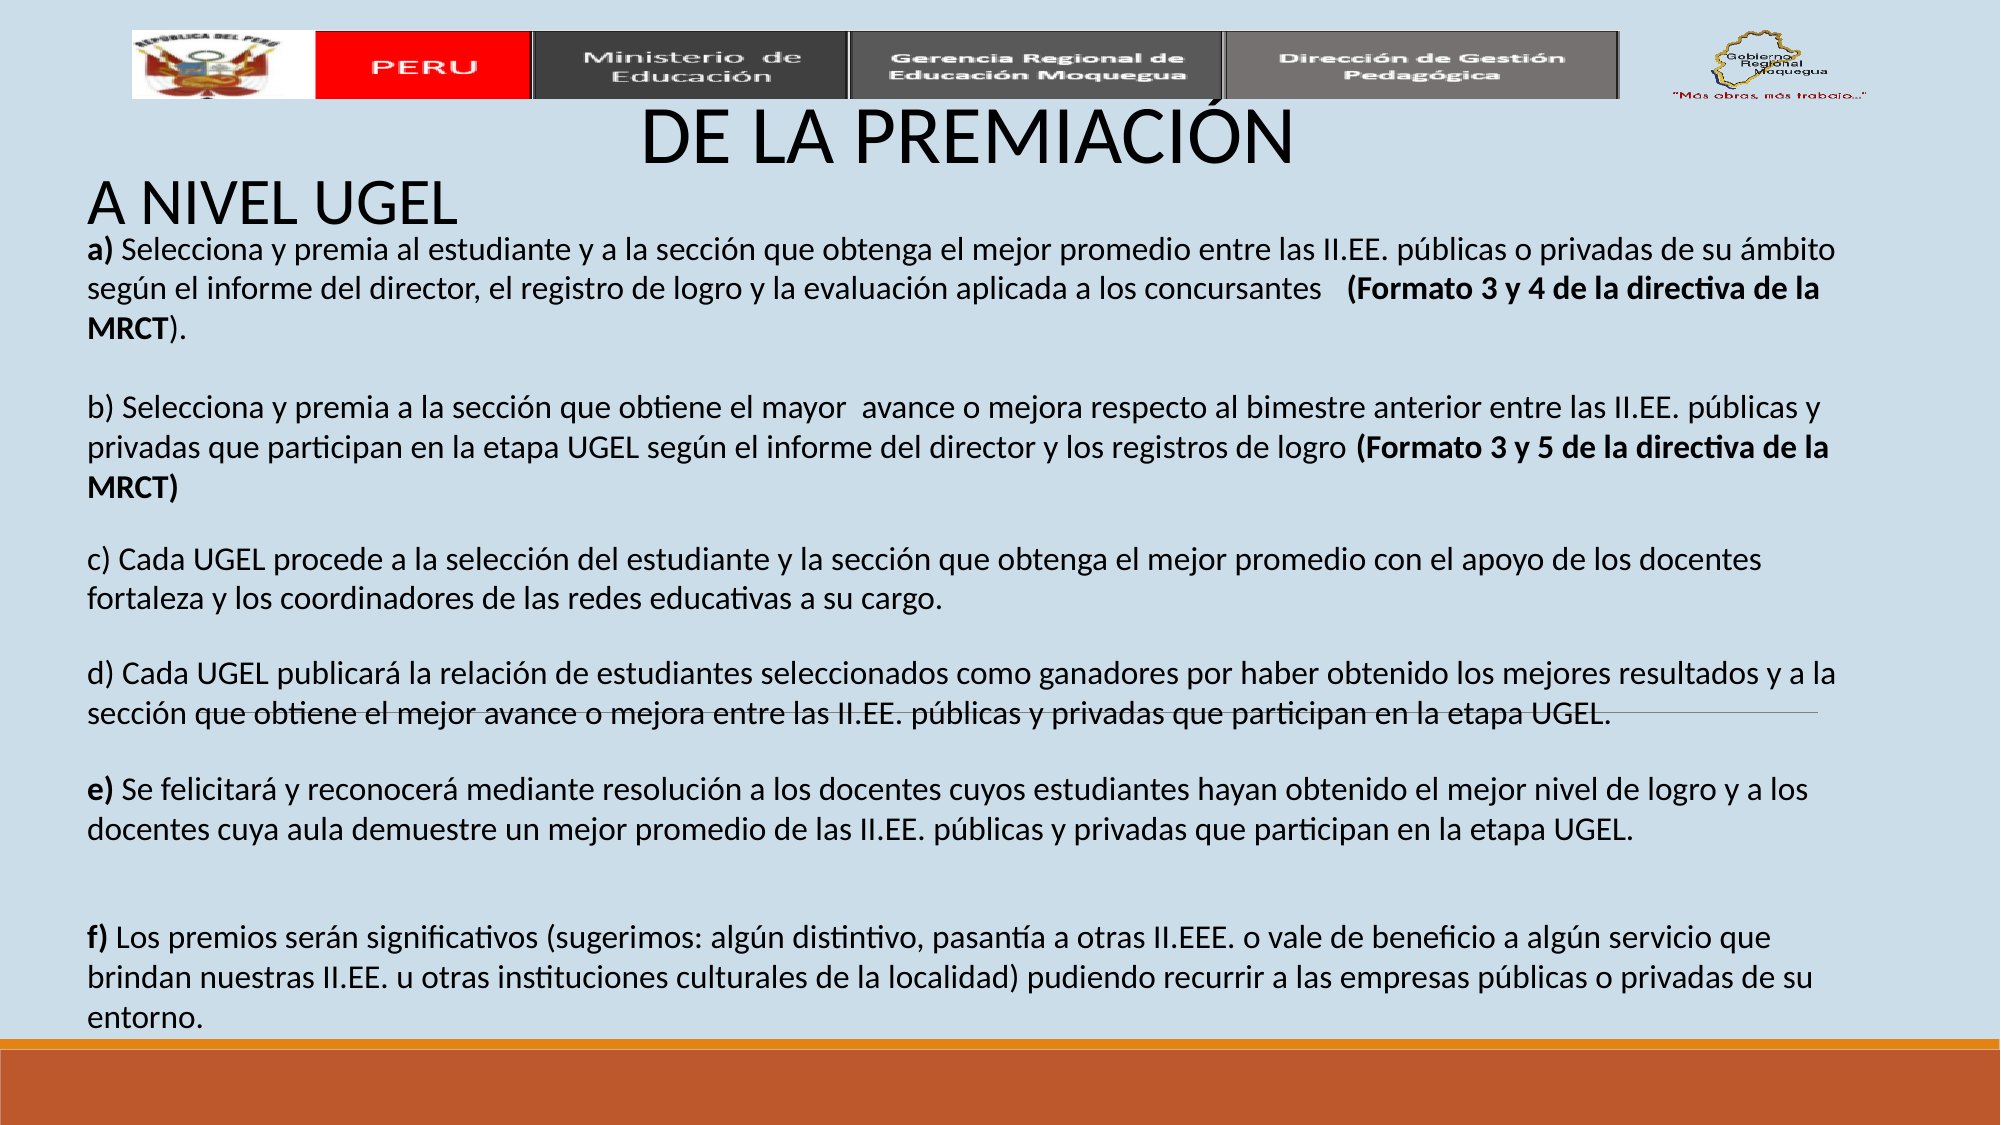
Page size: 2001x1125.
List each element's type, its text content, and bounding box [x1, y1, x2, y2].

text_box e) Se felicitará y reconocerá mediante resolución a los docentes cuyos estudiantes hayan obtenido el mejor nivel de logro y a los docentes cuya aula demuestre un mejor promedio de las II.EE. públicas y privadas que participan en la etapa UGEL. [72, 759, 1866, 855]
text_box A NIVEL UGEL [72, 150, 1866, 219]
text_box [131, 29, 1866, 100]
text_box b) Selecciona y premia a la sección que obtiene el mayor avance o mejora respecto al bimestre anterior entre las II.EE. públicas y privadas que participan en la etapa UGEL según el informe del director y los registros de logro (Formato 3 y 5 de la directiva de la MRCT) [72, 377, 1866, 513]
text_box c) Cada UGEL procede a la selección del estudiante y la sección que obtenga el mejor promedio con el apoyo de los docentes fortaleza y los coordinadores de las redes educativas a su cargo. [72, 529, 1866, 624]
text_box DE LA PREMIACIÓN [625, 109, 1312, 150]
text_box f) Los premios serán significativos (sugerimos: algún distintivo, pasantía a otras II.EEE. o vale de beneficio a algún servicio que brindan nuestras II.EE. u otras instituciones culturales de la localidad) pudiendo recurrir a las empresas públicas o privadas de su entorno. [72, 907, 1866, 1043]
text_box d) Cada UGEL publicará la relación de estudiantes seleccionados como ganadores por haber obtenido los mejores resultados y a la sección que obtiene el mejor avance o mejora entre las II.EE. públicas y privadas que participan en la etapa UGEL. [72, 643, 1866, 739]
text_box a) Selecciona y premia al estudiante y a la sección que obtenga el mejor promedio entre las II.EE. públicas o privadas de su ámbito según el informe del director, el registro de logro y la evaluación aplicada a los concursantes (Formato 3 y 4 de la directiva de la MRCT). [72, 219, 1866, 354]
